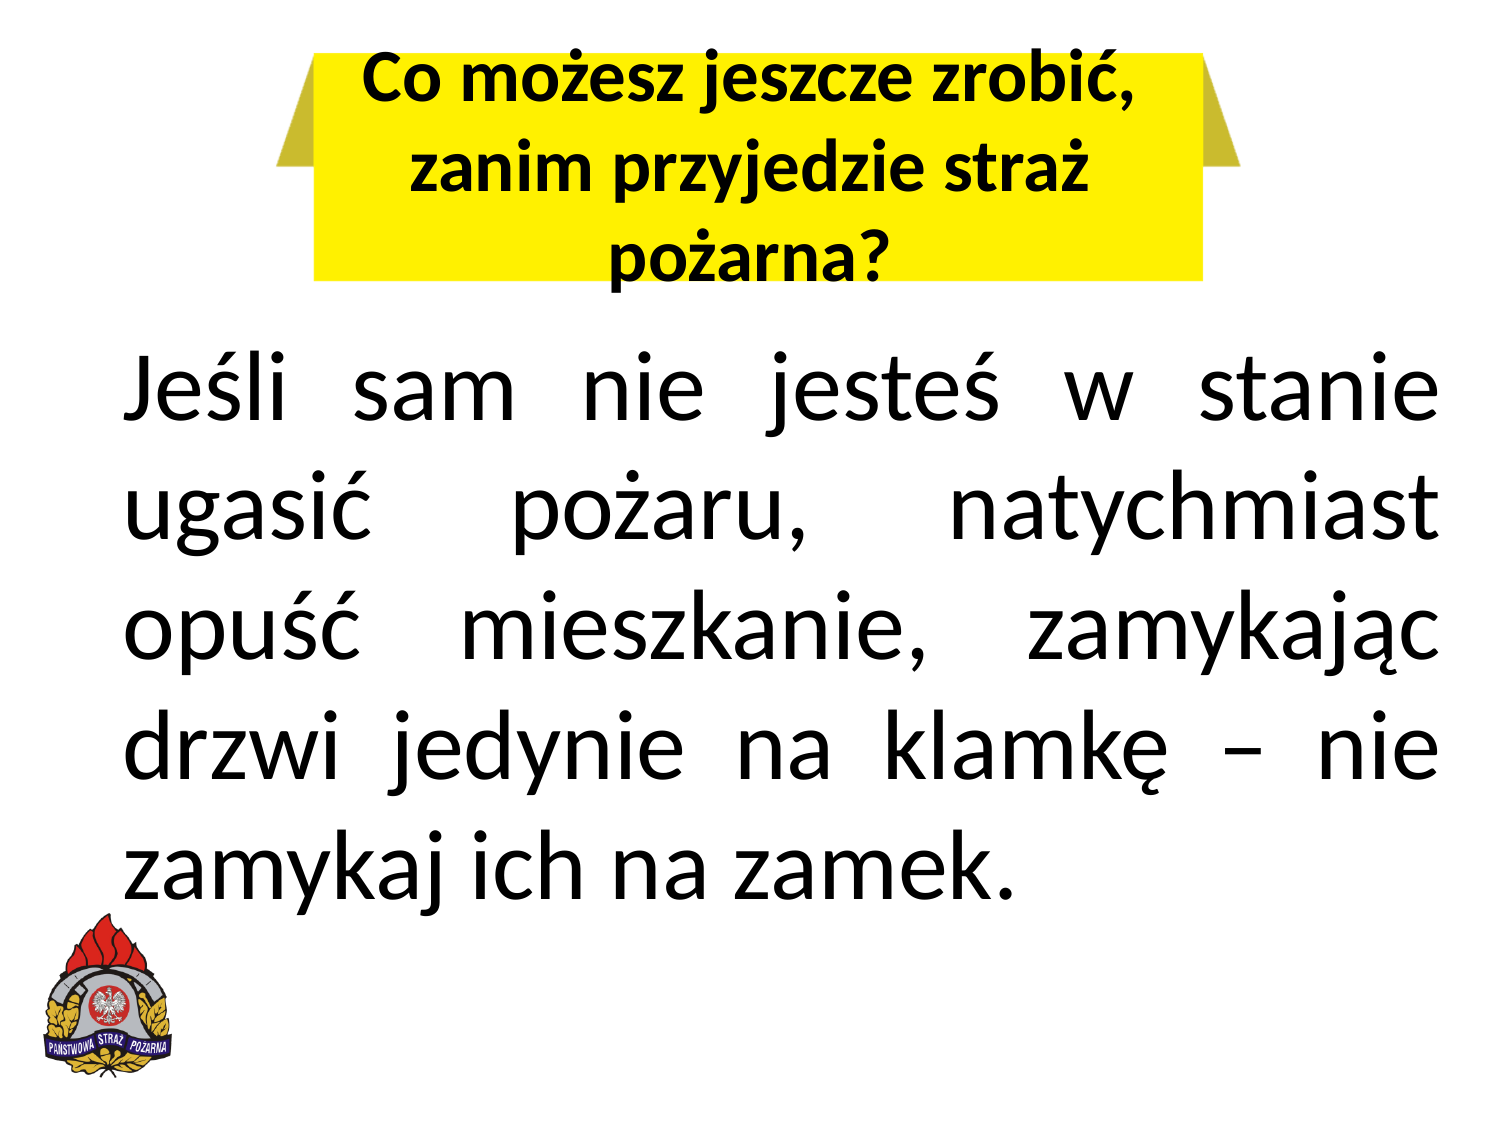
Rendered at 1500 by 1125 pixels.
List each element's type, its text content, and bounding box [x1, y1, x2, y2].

picture [206, 0, 1316, 313]
picture [43, 913, 172, 1078]
list Jeśli sam nie jesteś w stanie ugasić pożaru, natychmiast opuść mieszkanie, zamykając drzwi jedynie na klamkę – nie zamykaj ich na zamek. [107, 312, 1458, 561]
